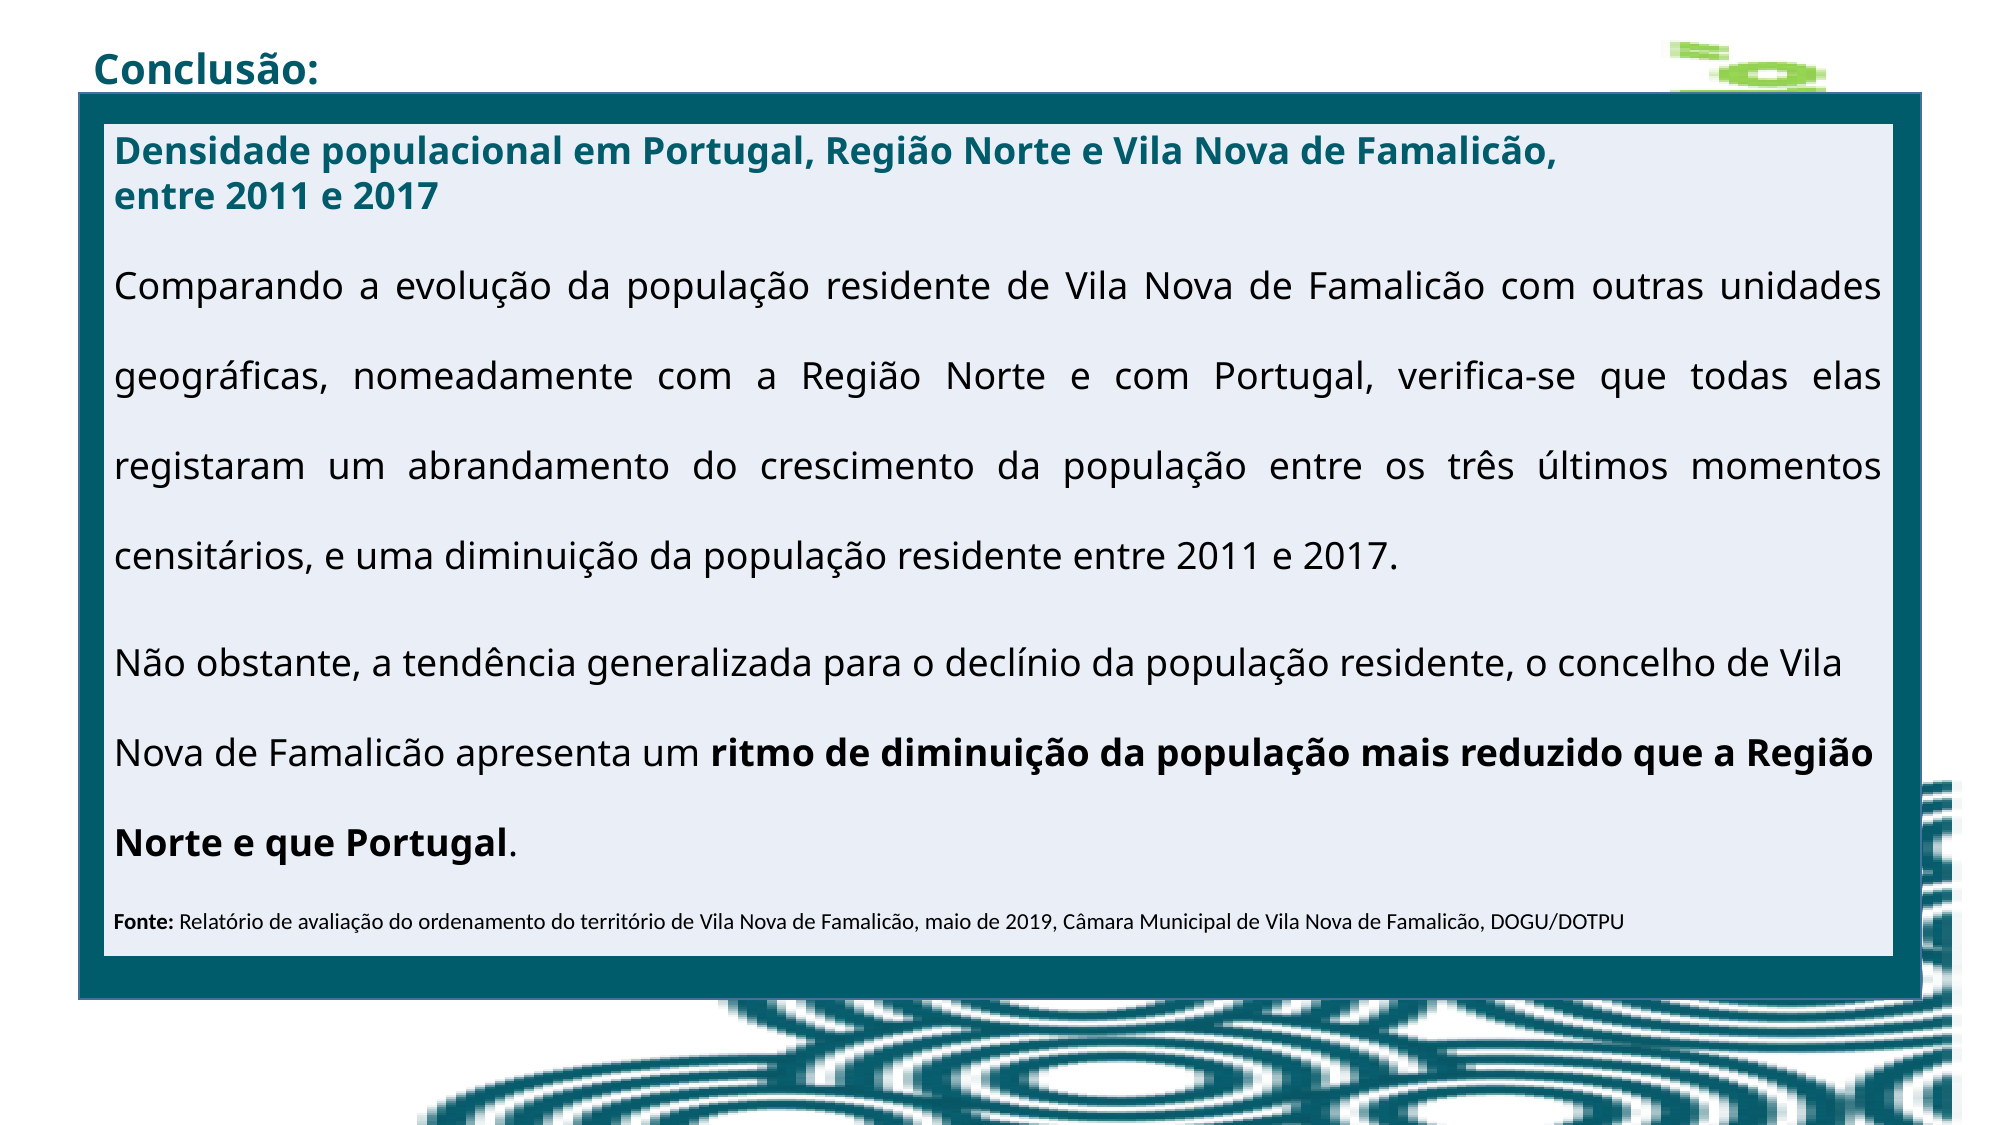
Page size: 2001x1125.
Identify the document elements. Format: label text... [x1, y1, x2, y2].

picture [0, 0, 2001, 1125]
text_box Conclusão: [79, 35, 1879, 92]
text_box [79, 93, 1921, 999]
